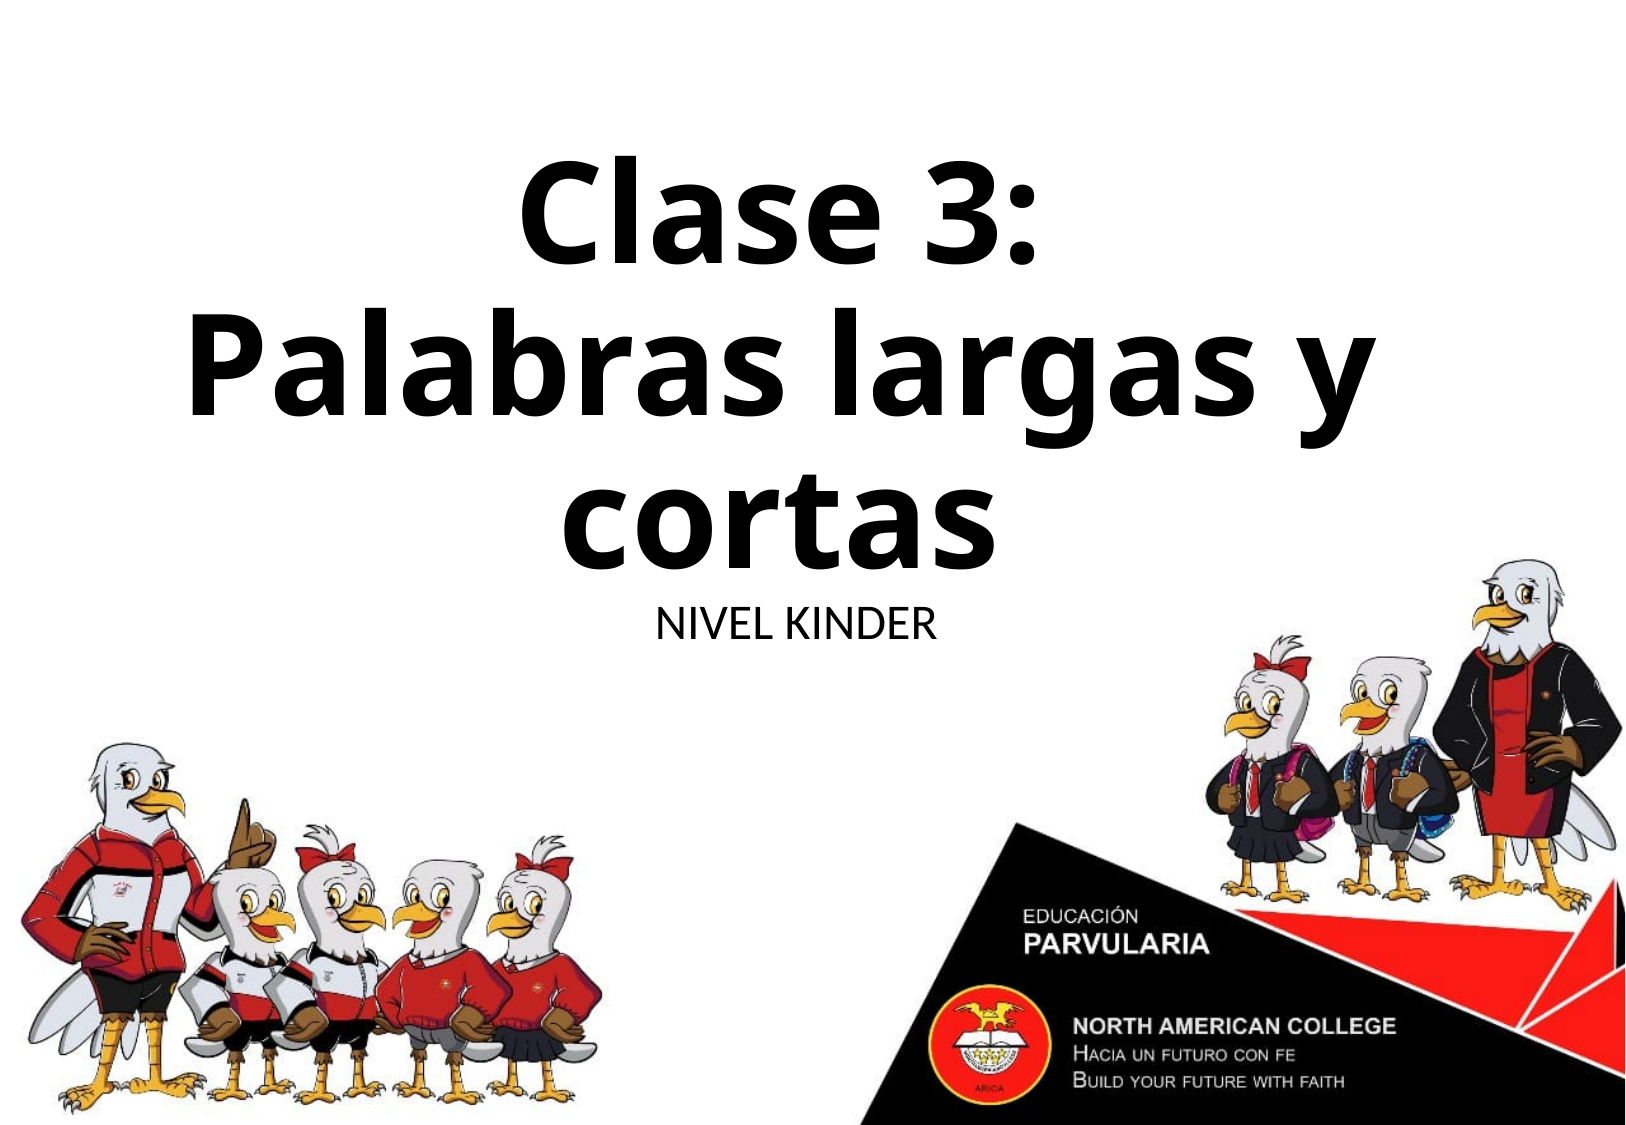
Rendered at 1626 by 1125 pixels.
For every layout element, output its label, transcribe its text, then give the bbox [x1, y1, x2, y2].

subtitle NIVEL KINDER [391, 589, 1202, 861]
picture [0, 0, 1626, 1125]
title Clase 3: Palabras largas y cortas [95, 130, 1463, 776]
